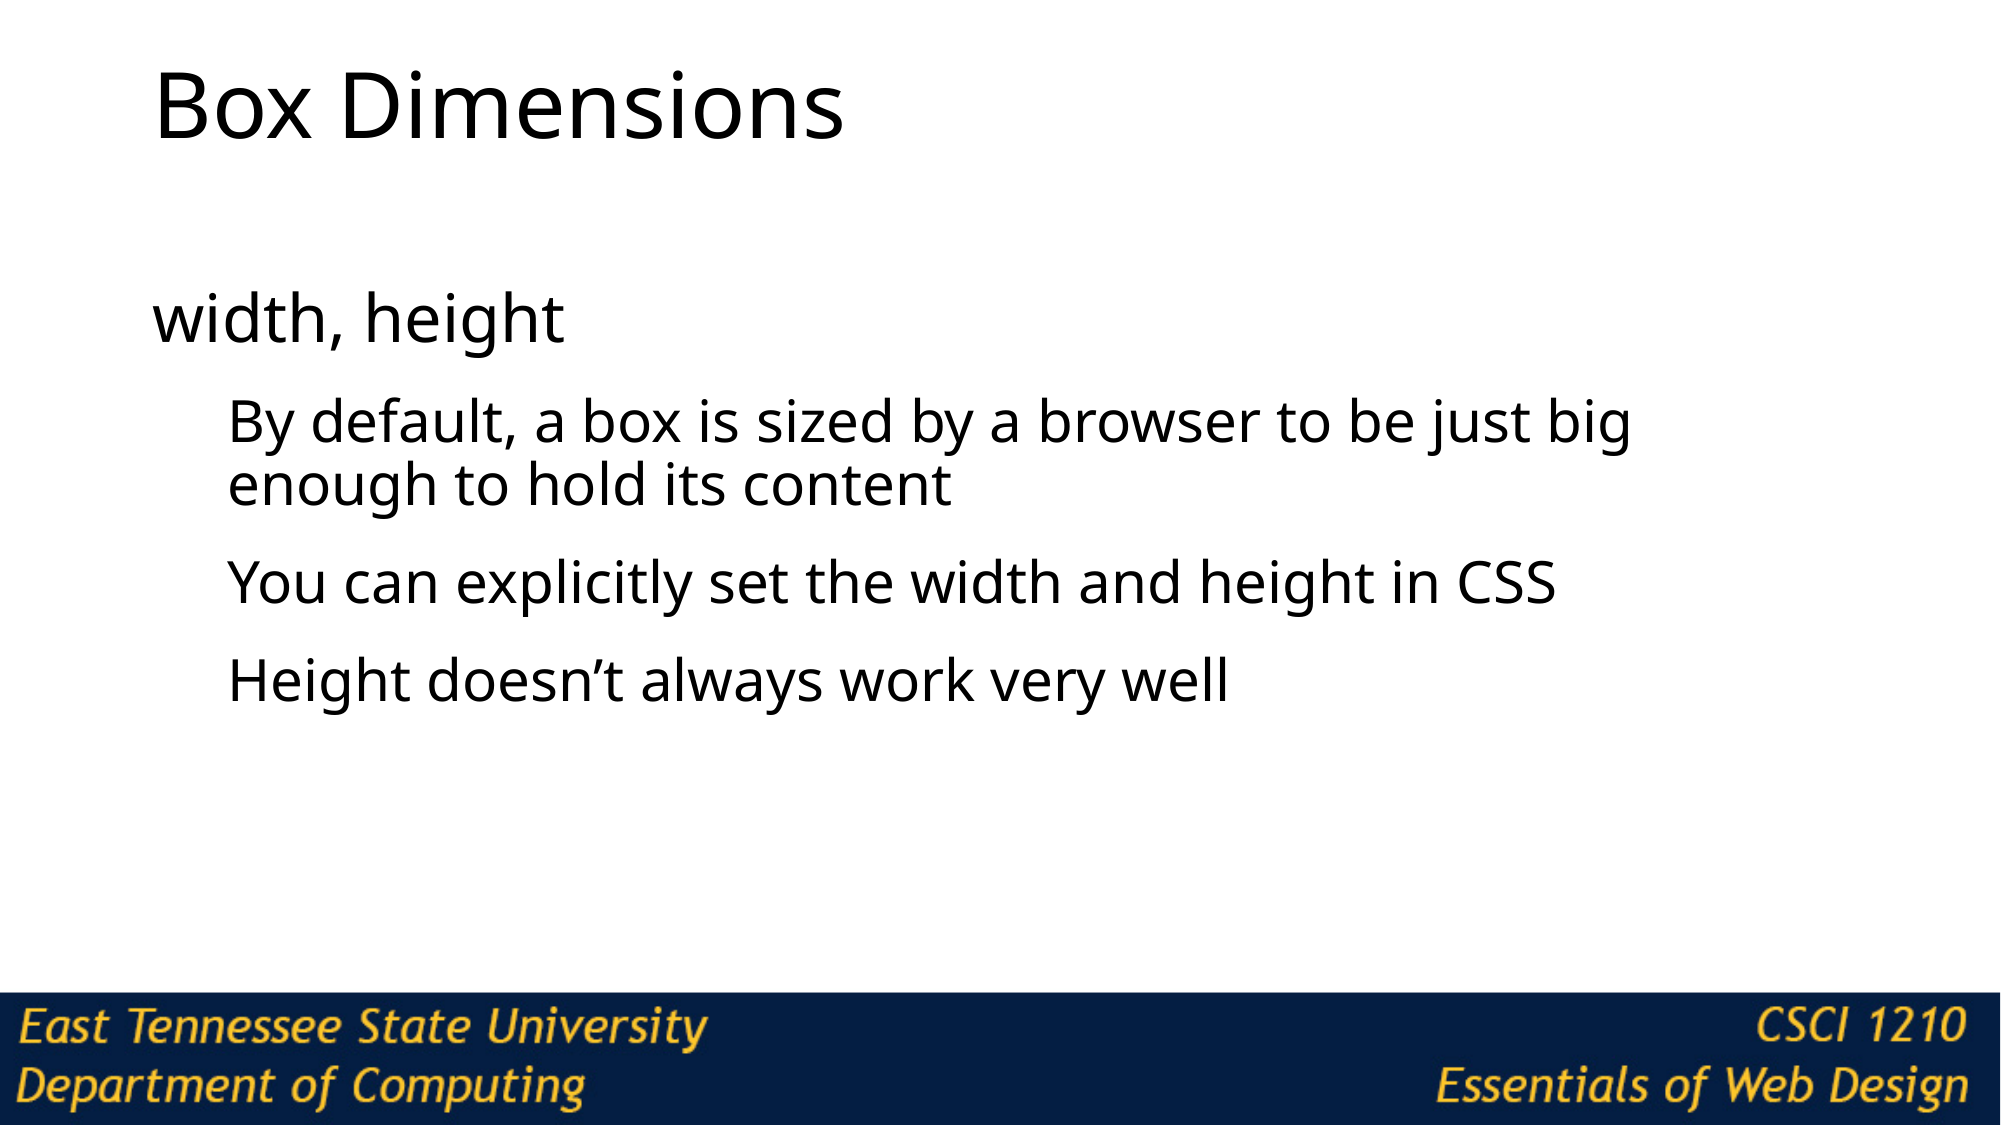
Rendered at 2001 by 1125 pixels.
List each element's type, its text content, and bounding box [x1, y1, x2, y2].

list width, height By default, a box is sized by a browser to be just big enough to hold its content You can explicitly set the width and height in CSS Height doesn’t always work very well [137, 277, 1863, 992]
picture [0, 0, 2001, 1125]
title Box Dimensions [137, 0, 1863, 218]
